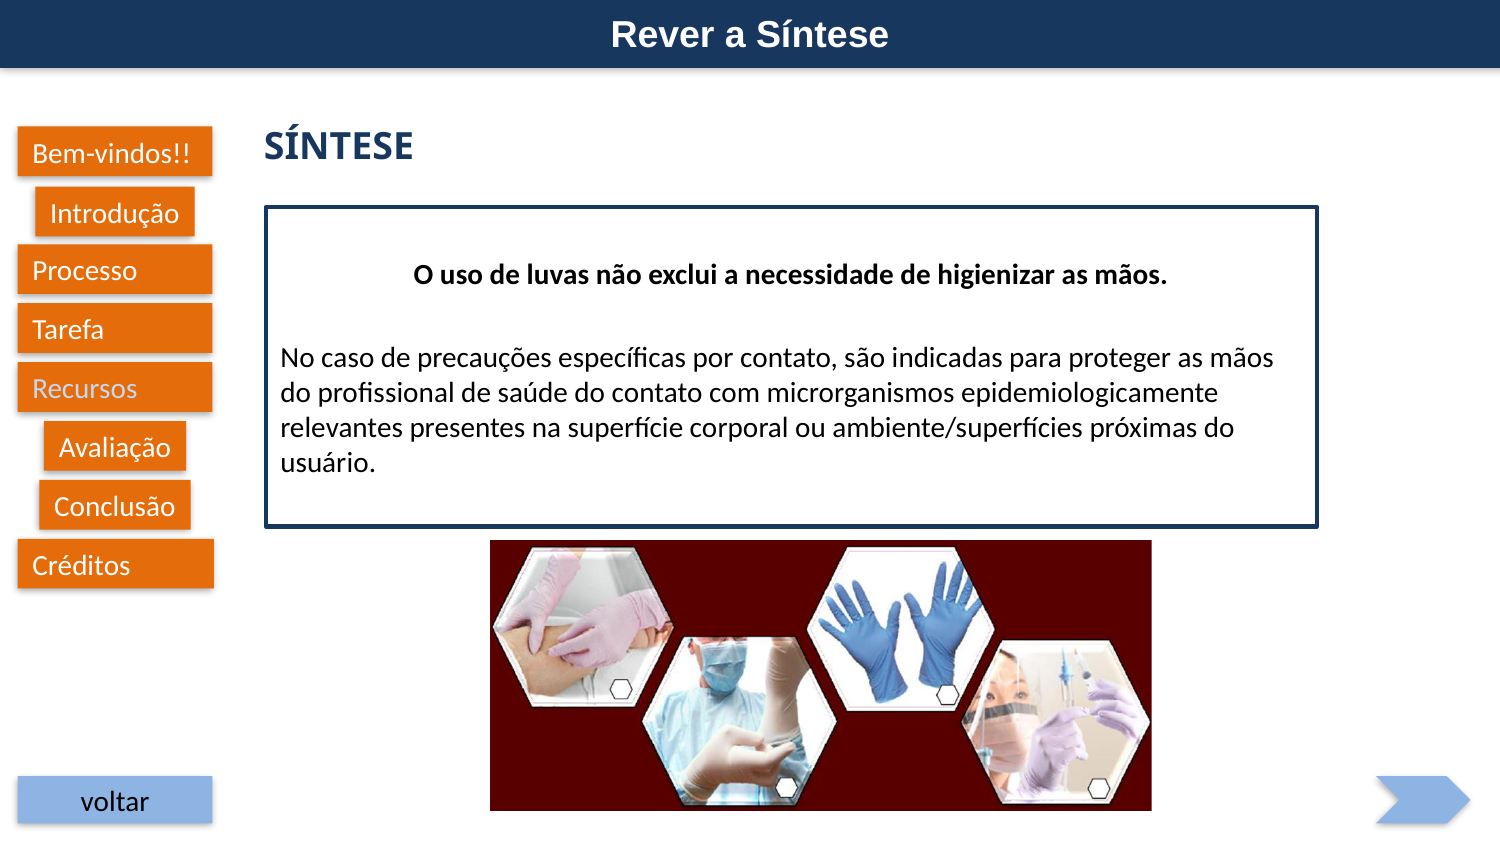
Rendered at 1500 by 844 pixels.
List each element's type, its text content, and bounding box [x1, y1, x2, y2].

text_box Recursos [17, 361, 213, 413]
text_box Conclusão [39, 479, 191, 530]
text_box Bem-vindos!! [17, 126, 213, 177]
text_box O uso de luvas não exclui a necessidade de higienizar as mãos. No caso de precauções específicas por contato, são indicadas para proteger as mãos do profissional de saúde do contato com microrganismos epidemiologicamente relevantes presentes na superfície corporal ou ambiente/superfícies próximas do usuário. [264, 205, 1319, 529]
text_box Tarefa [17, 302, 213, 354]
text_box Introdução [35, 186, 195, 237]
text_box Créditos [17, 538, 215, 589]
text_box Rever a Síntese [0, 0, 1500, 68]
text_box Síntese [249, 114, 429, 175]
text_box Processo [17, 244, 213, 295]
text_box Avaliação [43, 420, 187, 471]
picture [489, 539, 1152, 811]
text_box voltar [17, 775, 213, 824]
text_box [1375, 775, 1472, 825]
